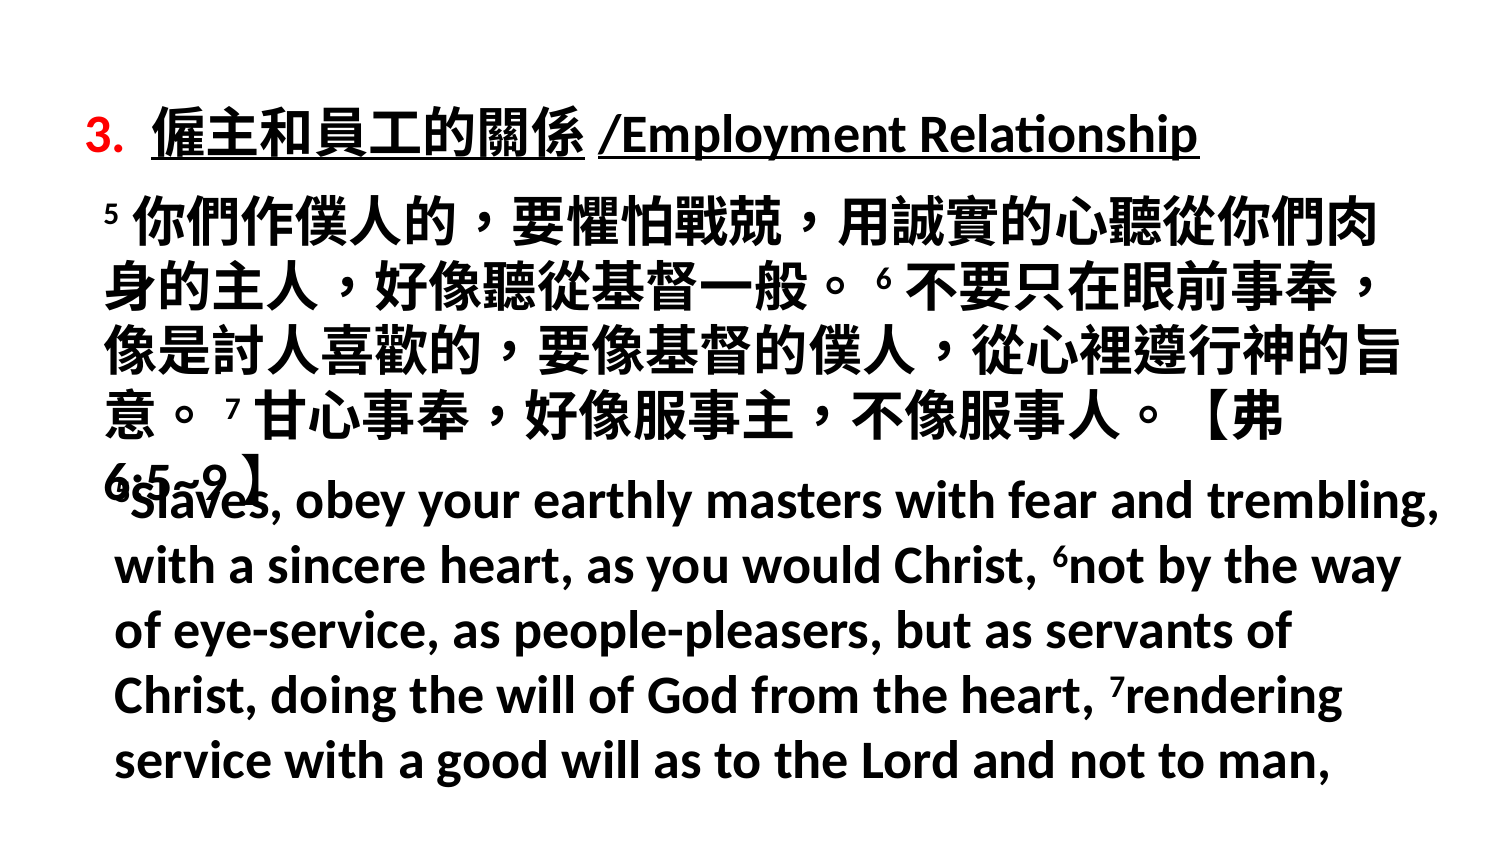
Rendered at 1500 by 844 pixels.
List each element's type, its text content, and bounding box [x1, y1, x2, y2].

text_box 3. 僱主和員工的關係/Employment Relationship [69, 91, 1215, 171]
text_box 5你們作僕人的，要懼怕戰兢，用誠實的心聽從你們肉身的主人，好像聽從基督一般。6不要只在眼前事奉，像是討人喜歡的，要像基督的僕人，從心裡遵行神的旨意。7甘心事奉，好像服事主，不像服事人。【弗 6:5~9】 [88, 179, 1447, 584]
text_box 5Slaves, obey your earthly masters with fear and trembling, with a sincere heart, as you would Christ, 6not by the way of eye-service, as people-pleasers, but as servants of Christ, doing the will of God from the heart, 7rendering service with a good will as to the Lord and not to man, [100, 457, 1459, 797]
